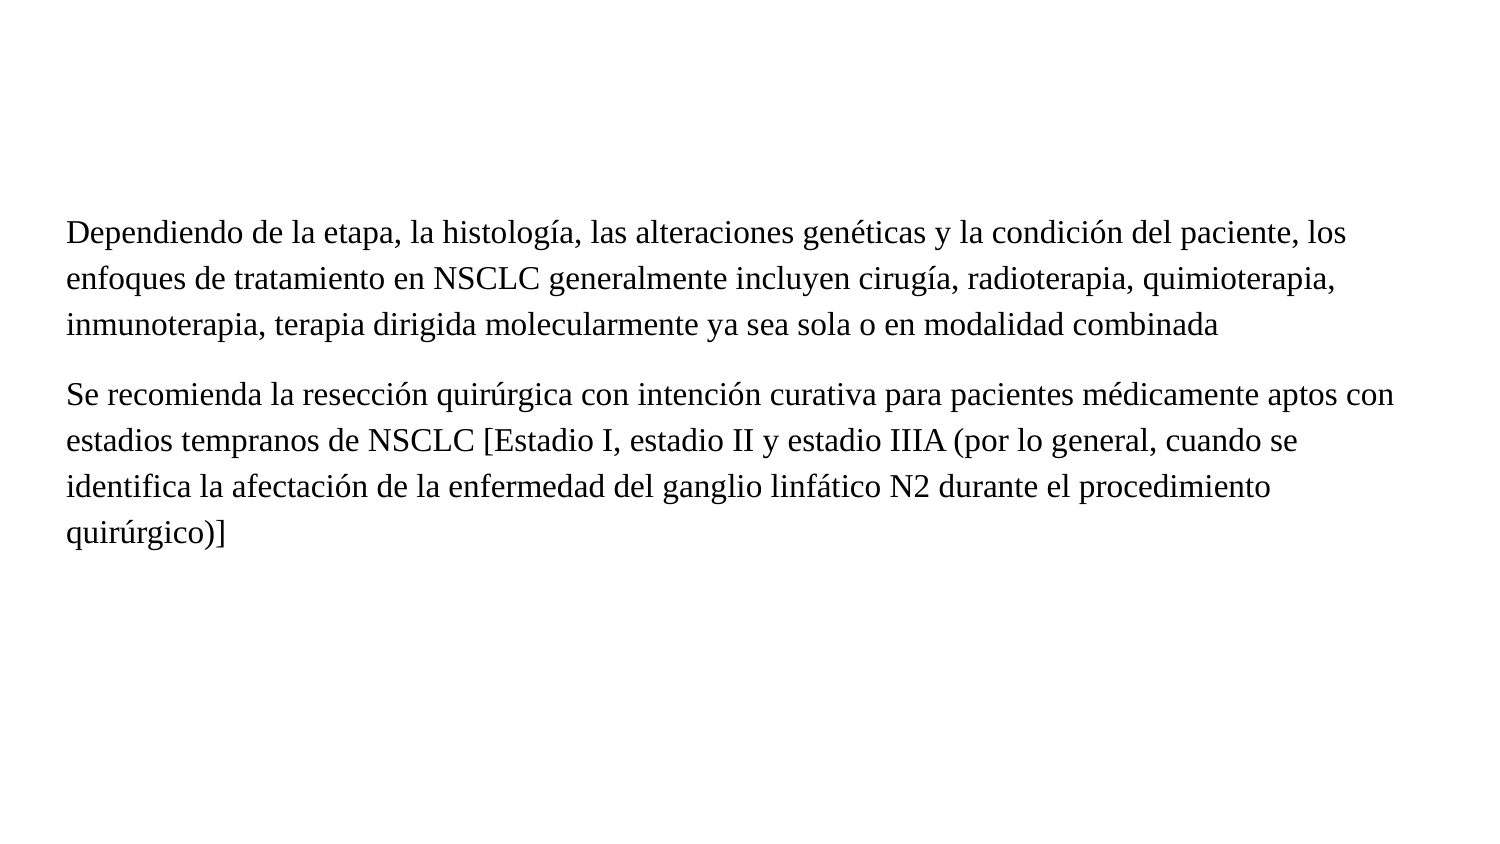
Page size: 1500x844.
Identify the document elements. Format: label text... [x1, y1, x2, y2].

list Dependiendo de la etapa, la histología, las alteraciones genéticas y la condición del paciente, los enfoques de tratamiento en NSCLC generalmente incluyen cirugía, radioterapia, quimioterapia, inmunoterapia, terapia dirigida molecularmente ya sea sola o en modalidad combinada Se recomienda la resección quirúrgica con intención curativa para pacientes médicamente aptos con estadios tempranos de NSCLC [Estadio I, estadio II y estadio IIIA (por lo general, cuando se identifica la afectación de la enfermedad del ganglio linfático N2 durante el procedimiento quirúrgico)] [51, 189, 1449, 750]
